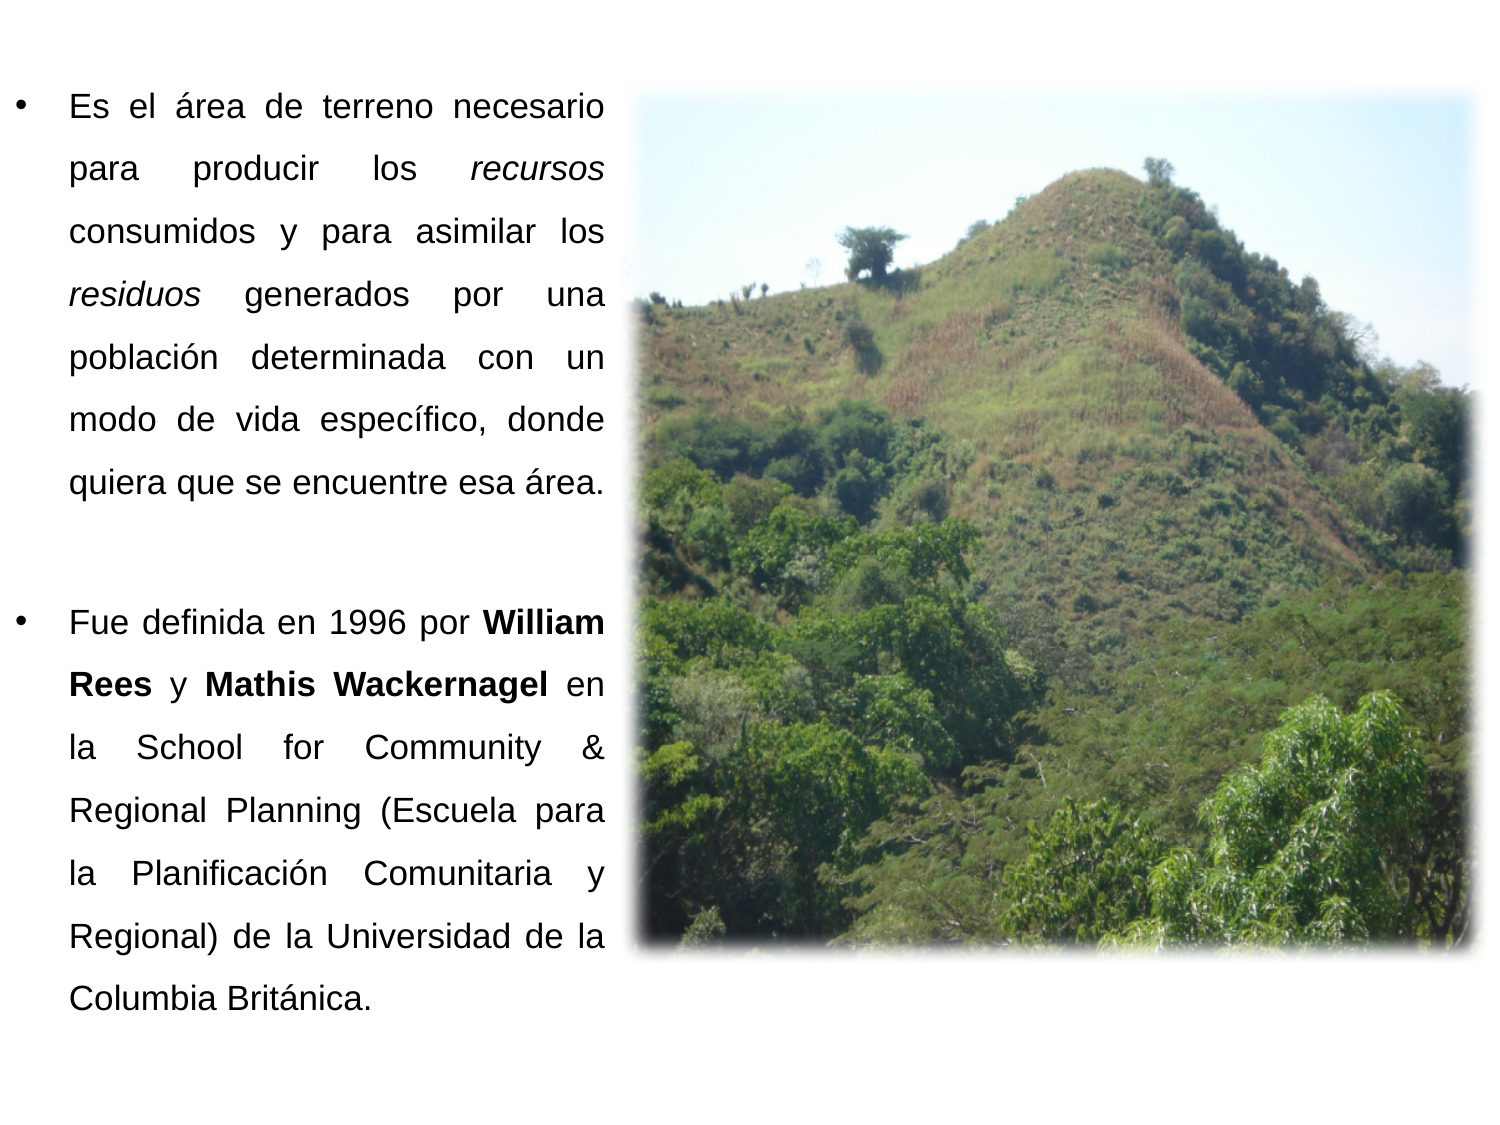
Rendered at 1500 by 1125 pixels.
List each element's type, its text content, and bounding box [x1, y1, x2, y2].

picture [619, 77, 1489, 965]
list Es el área de terreno necesario para producir los recursos consumidos y para asimilar los residuos generados por una población determinada con un modo de vida específico, donde quiera que se encuentre esa área. Fue definida en 1996 por William Rees y Mathis Wackernagel en la School for Community & Regional Planning (Escuela para la Planificación Comunitaria y Regional) de la Universidad de la Columbia Británica. [0, 5, 621, 1125]
